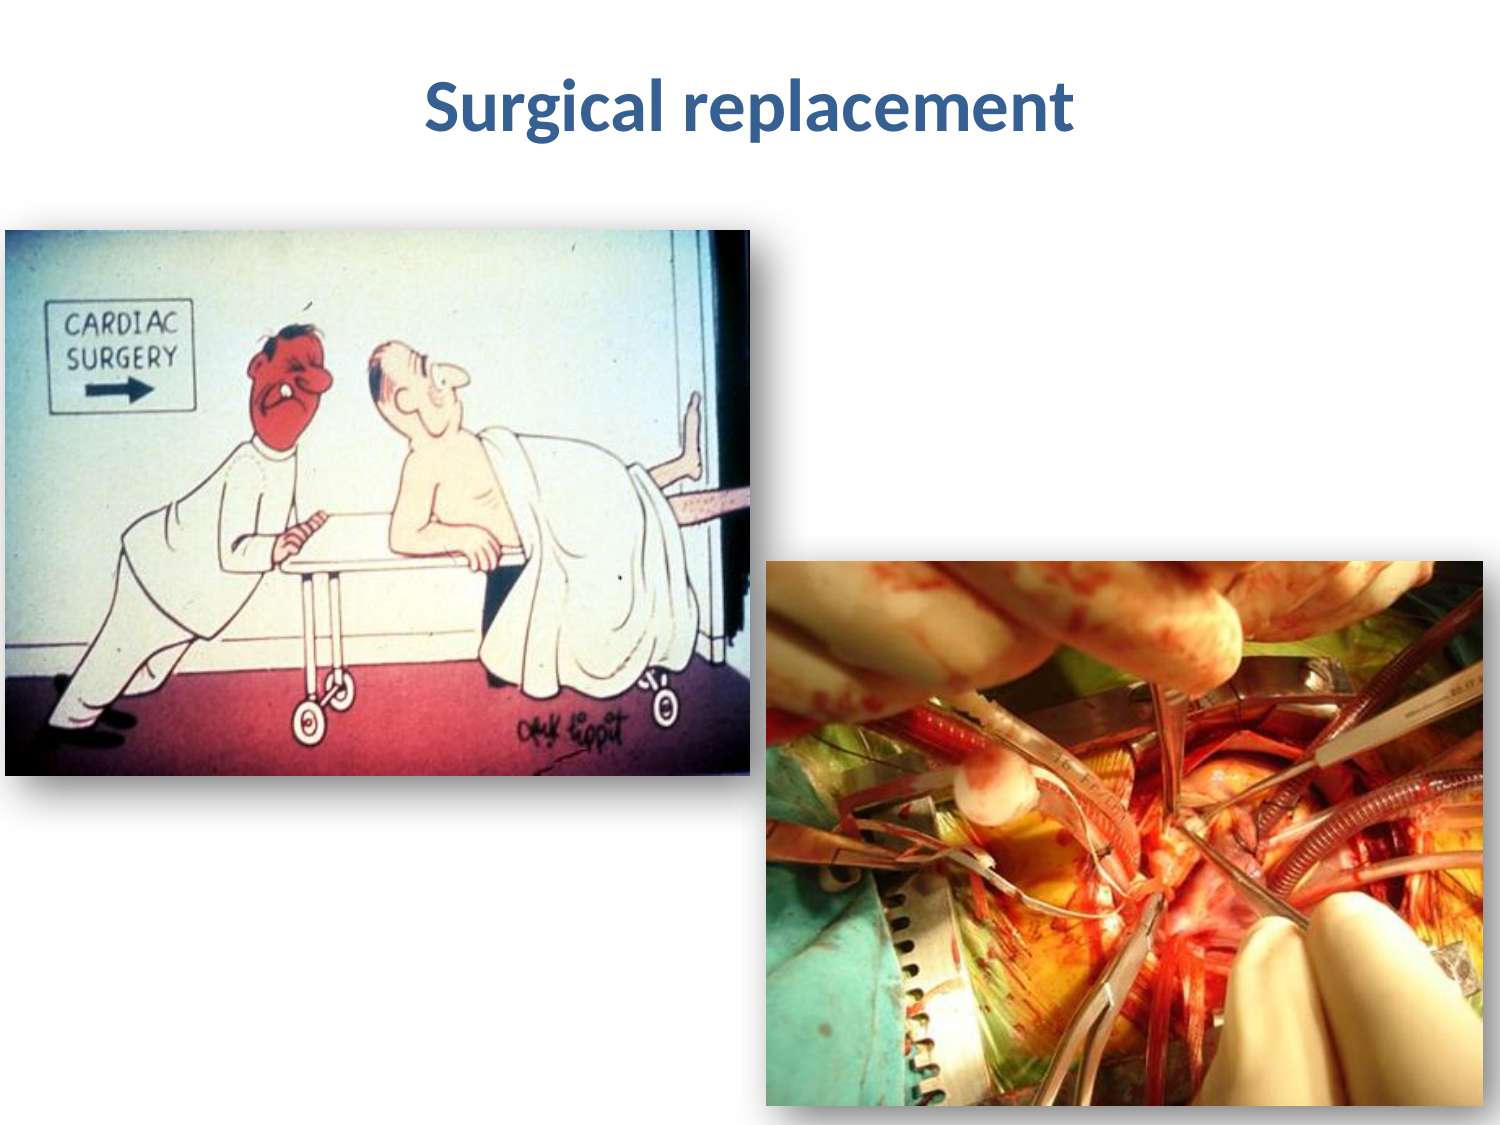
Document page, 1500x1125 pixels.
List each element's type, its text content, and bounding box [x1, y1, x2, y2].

picture [765, 561, 1483, 1107]
picture [5, 230, 751, 776]
title Surgical replacement [75, 7, 1425, 195]
text_box [212, 0, 1488, 180]
